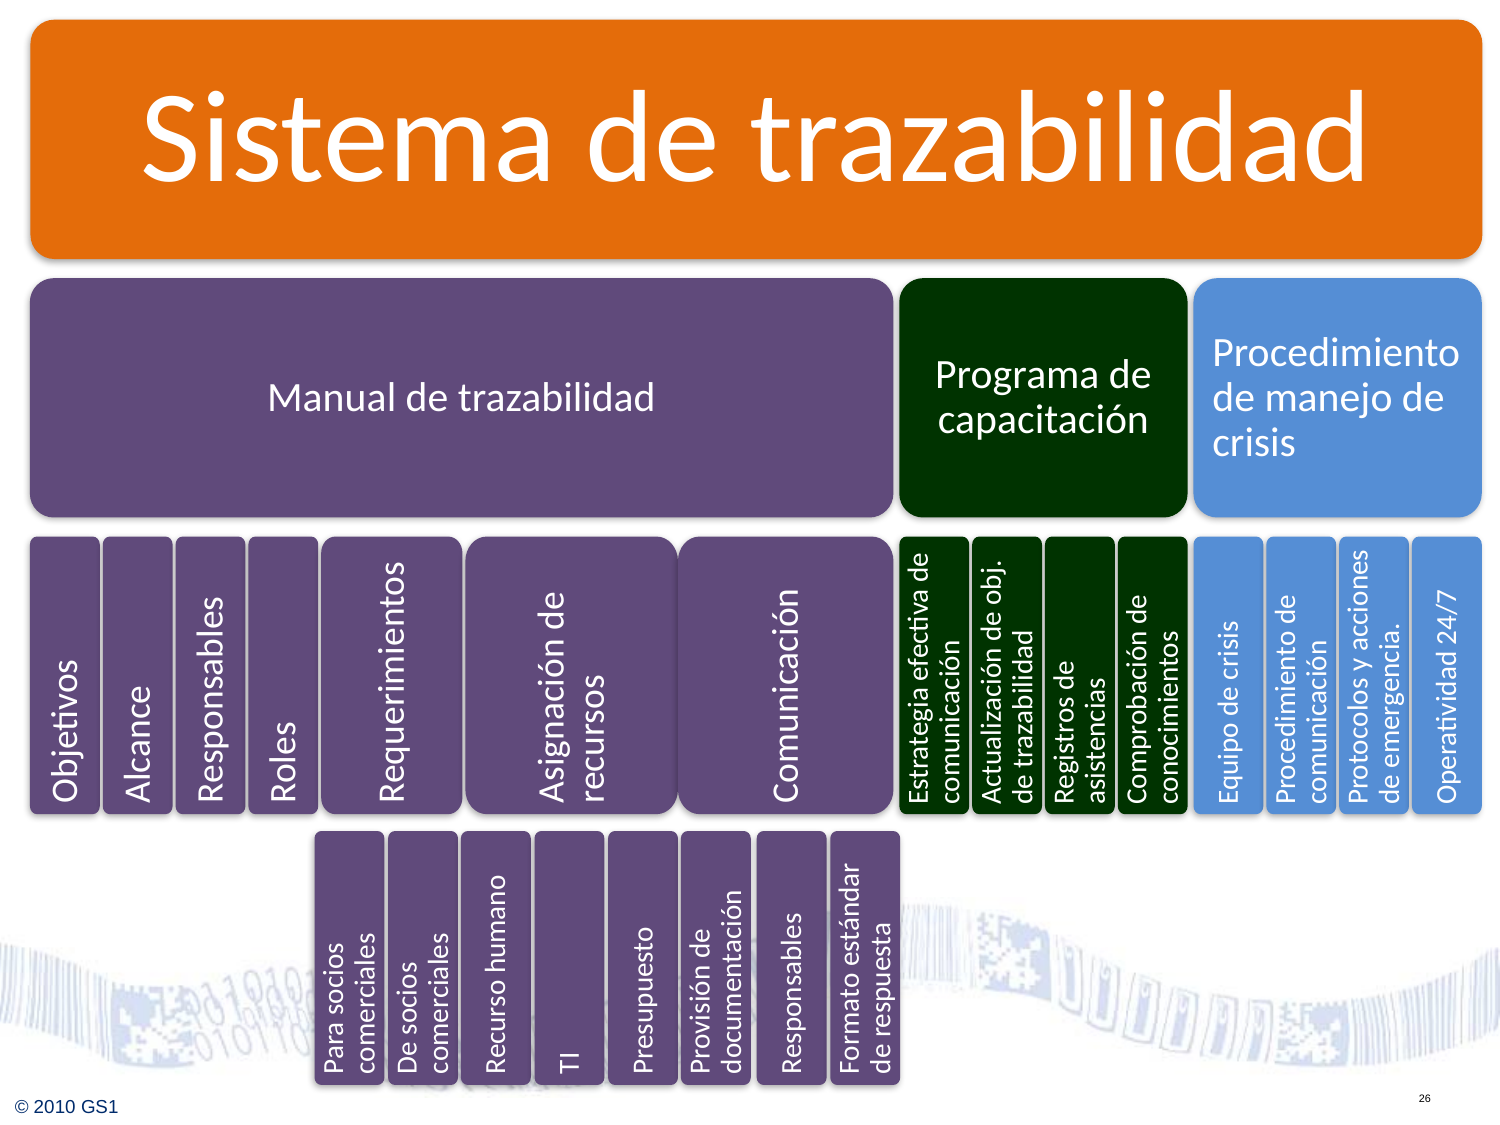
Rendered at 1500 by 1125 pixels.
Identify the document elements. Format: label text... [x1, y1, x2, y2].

text_box Manual de trazabilidad [29, 278, 894, 518]
text_box Estrategia efectiva de comunicación [899, 536, 969, 815]
text_box De socios comerciales [388, 831, 458, 1085]
text_box Responsables [756, 831, 827, 1085]
text_box Comprobación de conocimientos [1117, 536, 1188, 815]
text_box Para socios comerciales [314, 831, 384, 1085]
text_box Operatividad 24/7 [1411, 536, 1482, 815]
text_box Asignación de recursos [465, 536, 676, 815]
text_box TI [534, 831, 604, 1085]
text_box Actualización de obj. de trazabilidad [972, 536, 1042, 815]
text_box Sistema de trazabilidad [30, 19, 1483, 260]
text_box Registros de asistencias [1044, 536, 1114, 815]
text_box Formato estándar de respuesta [830, 831, 901, 1085]
text_box Procedimiento de manejo de crisis [1193, 278, 1482, 518]
slide_number 26 [1349, 1071, 1500, 1125]
text_box Comunicación [677, 536, 893, 815]
text_box Responsables [175, 536, 245, 815]
text_box Procedimiento de comunicación [1266, 536, 1336, 815]
picture [0, 897, 1500, 1098]
text_box Objetivos [29, 536, 99, 815]
text_box Programa de capacitación [899, 278, 1188, 518]
text_box Requerimientos [321, 536, 463, 815]
text_box Presupuesto [608, 831, 678, 1085]
text_box Protocolos y acciones de emergencia. [1339, 536, 1409, 815]
text_box Roles [248, 536, 319, 815]
text_box Recurso humano [460, 831, 531, 1085]
text_box Provisión de documentación [680, 831, 751, 1085]
text_box Alcance [102, 536, 172, 815]
text_box Equipo de crisis [1193, 536, 1263, 815]
